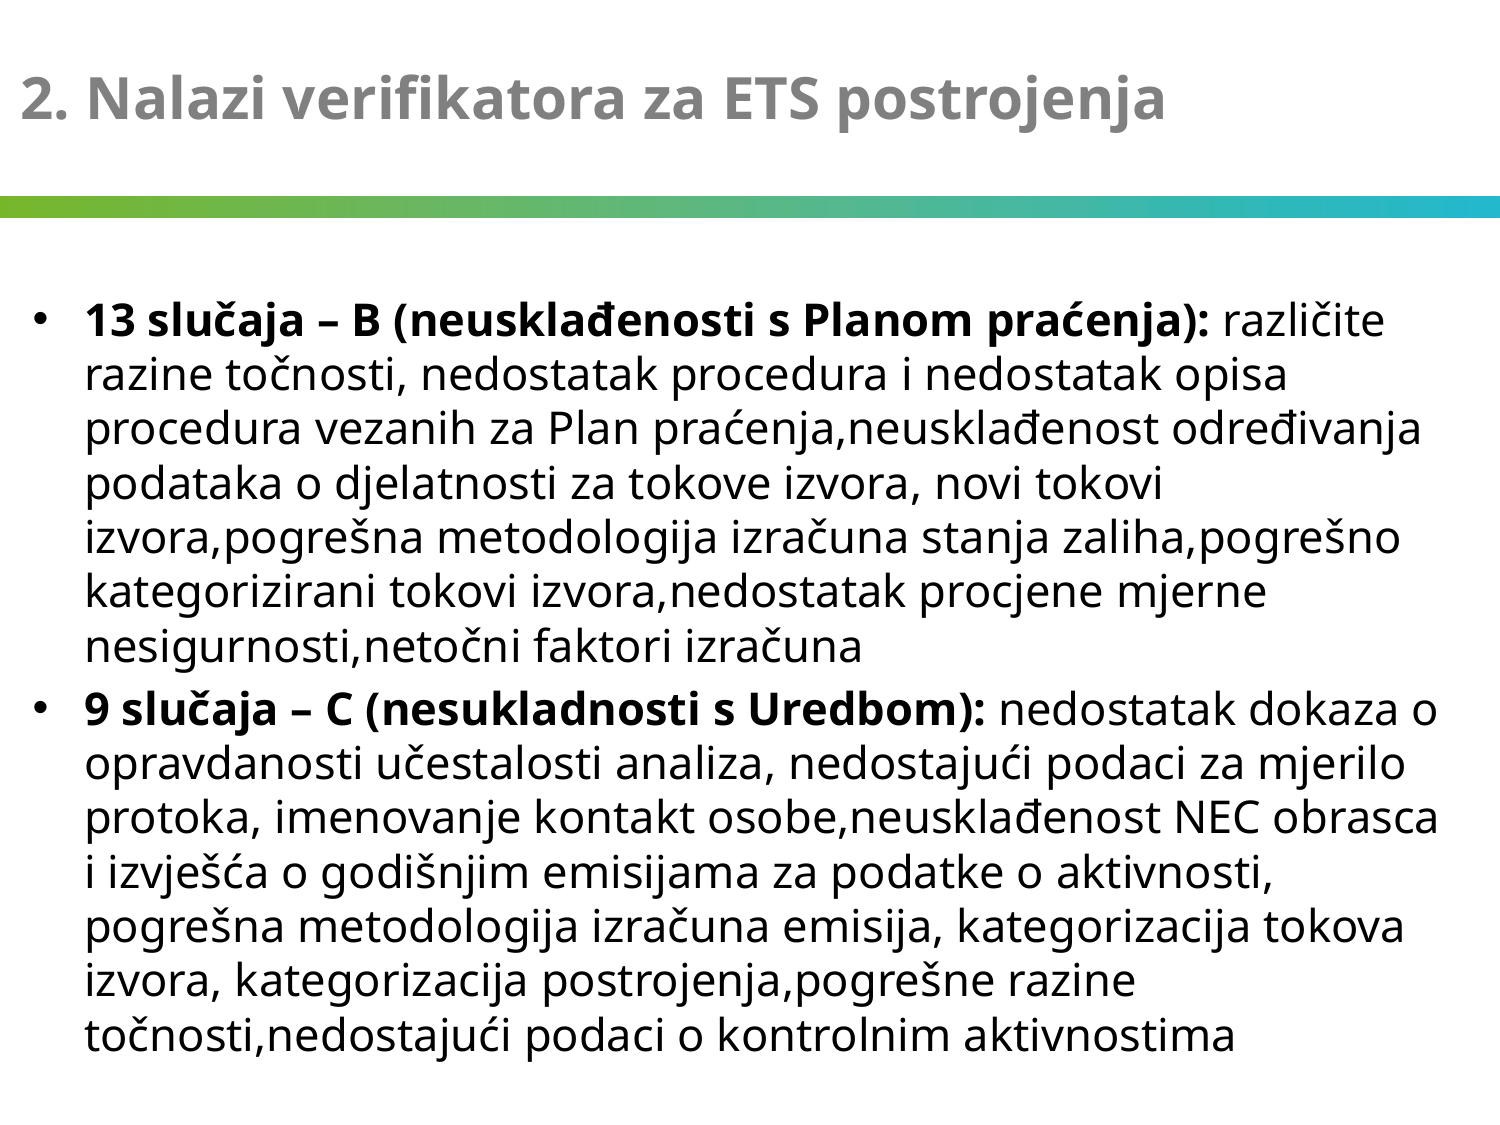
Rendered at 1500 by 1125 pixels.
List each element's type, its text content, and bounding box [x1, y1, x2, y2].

list 13 slučaja – B (neusklađenosti s Planom praćenja): različite razine točnosti, nedostatak procedura i nedostatak opisa procedura vezanih za Plan praćenja,neusklađenost određivanja podataka o djelatnosti za tokove izvora, novi tokovi izvora,pogrešna metodologija izračuna stanja zaliha,pogrešno kategorizirani tokovi izvora,nedostatak procjene mjerne nesigurnosti,netočni faktori izračuna 9 slučaja – C (nesukladnosti s Uredbom): nedostatak dokaza o opravdanosti učestalosti analiza, nedostajući podaci za mjerilo protoka, imenovanje kontakt osobe,neusklađenost NEC obrasca i izvješća o godišnjim emisijama za podatke o aktivnosti, pogrešna metodologija izračuna emisija, kategorizacija tokova izvora, kategorizacija postrojenja,pogrešne razine točnosti,nedostajući podaci o kontrolnim aktivnostima [17, 229, 1459, 1083]
picture [0, 196, 1500, 219]
title 2. Nalazi verifikatora za ETS postrojenja [5, 7, 1459, 185]
